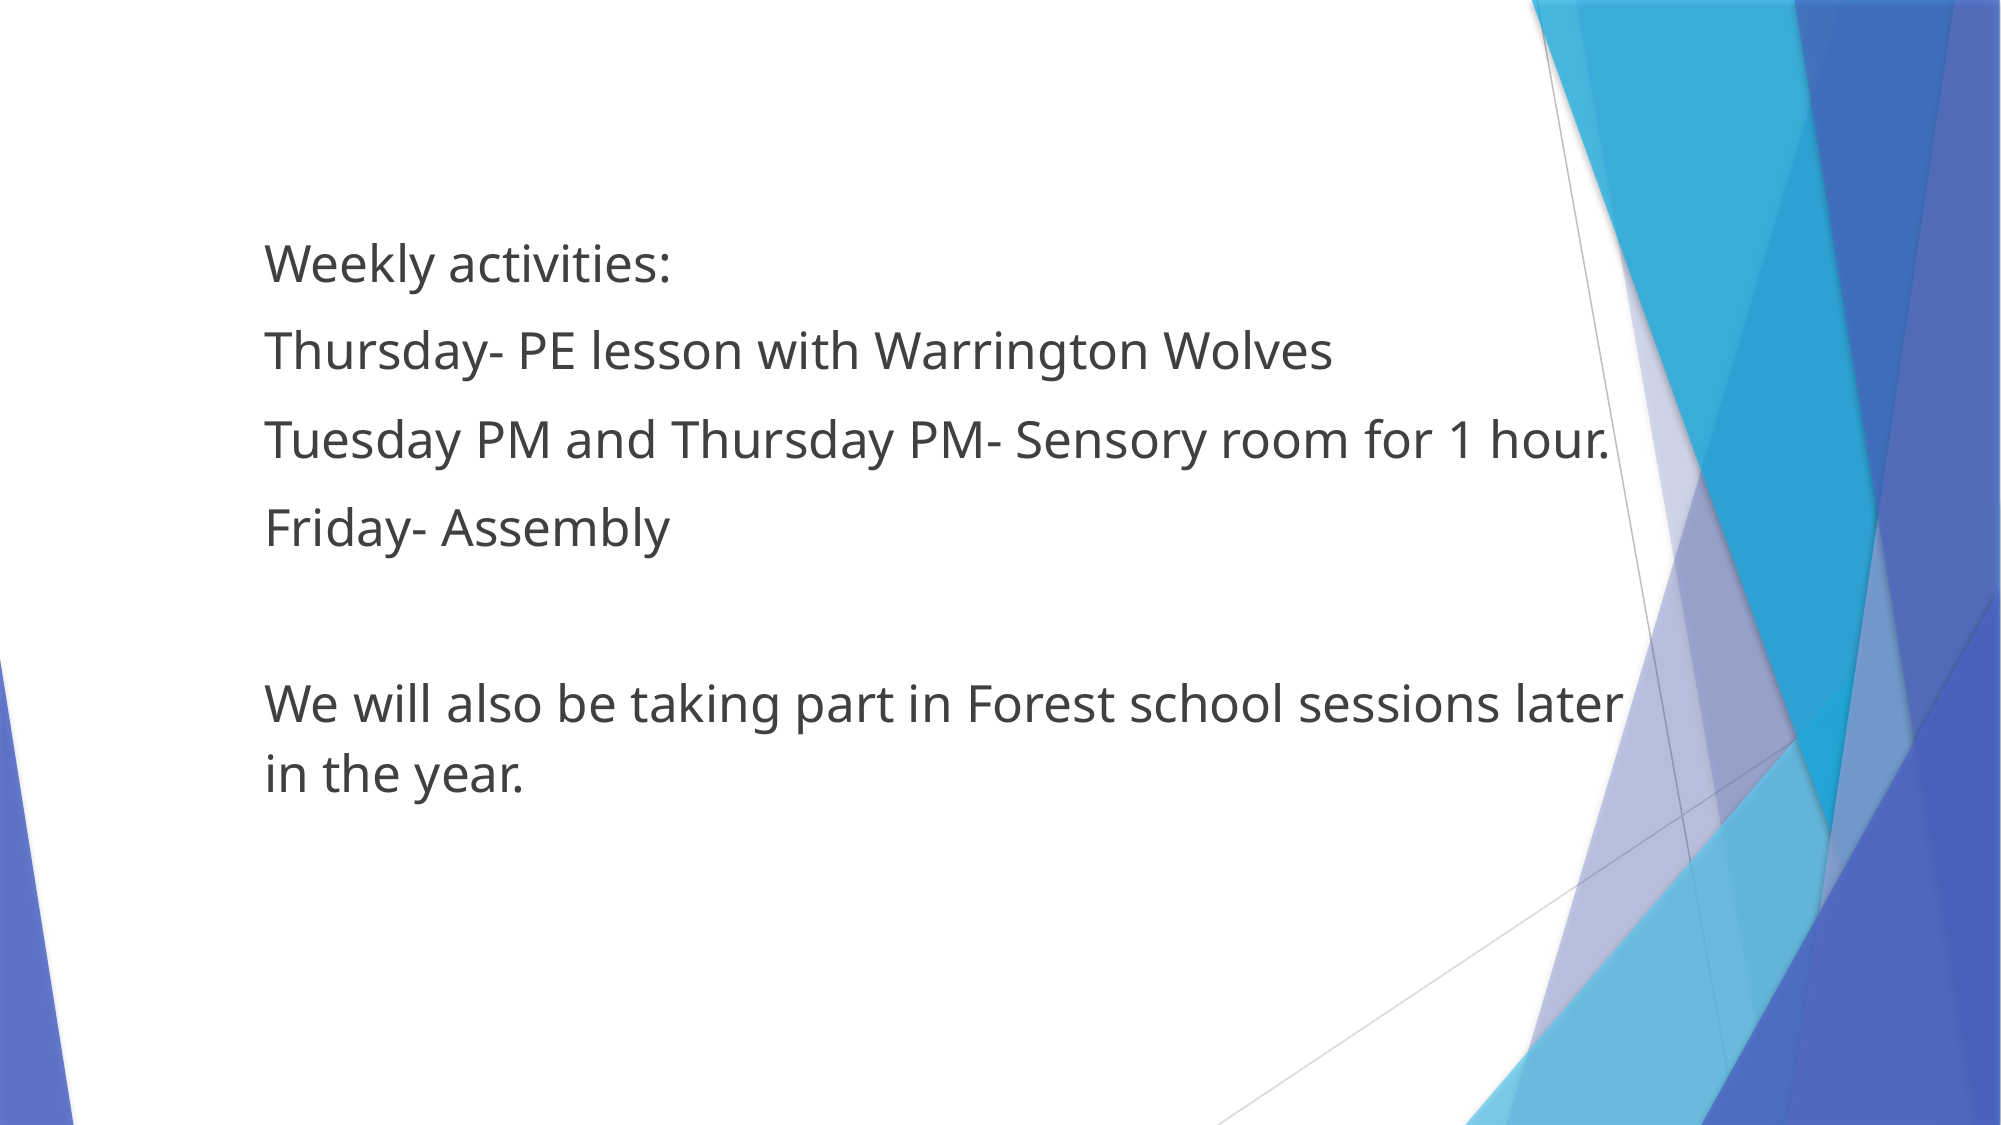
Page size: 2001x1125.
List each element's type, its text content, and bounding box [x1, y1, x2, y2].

list Weekly activities: Thursday- PE lesson with Warrington Wolves Tuesday PM and Thursday PM- Sensory room for 1 hour. Friday- Assembly We will also be taking part in Forest school sessions later in the year. [249, 219, 1660, 884]
